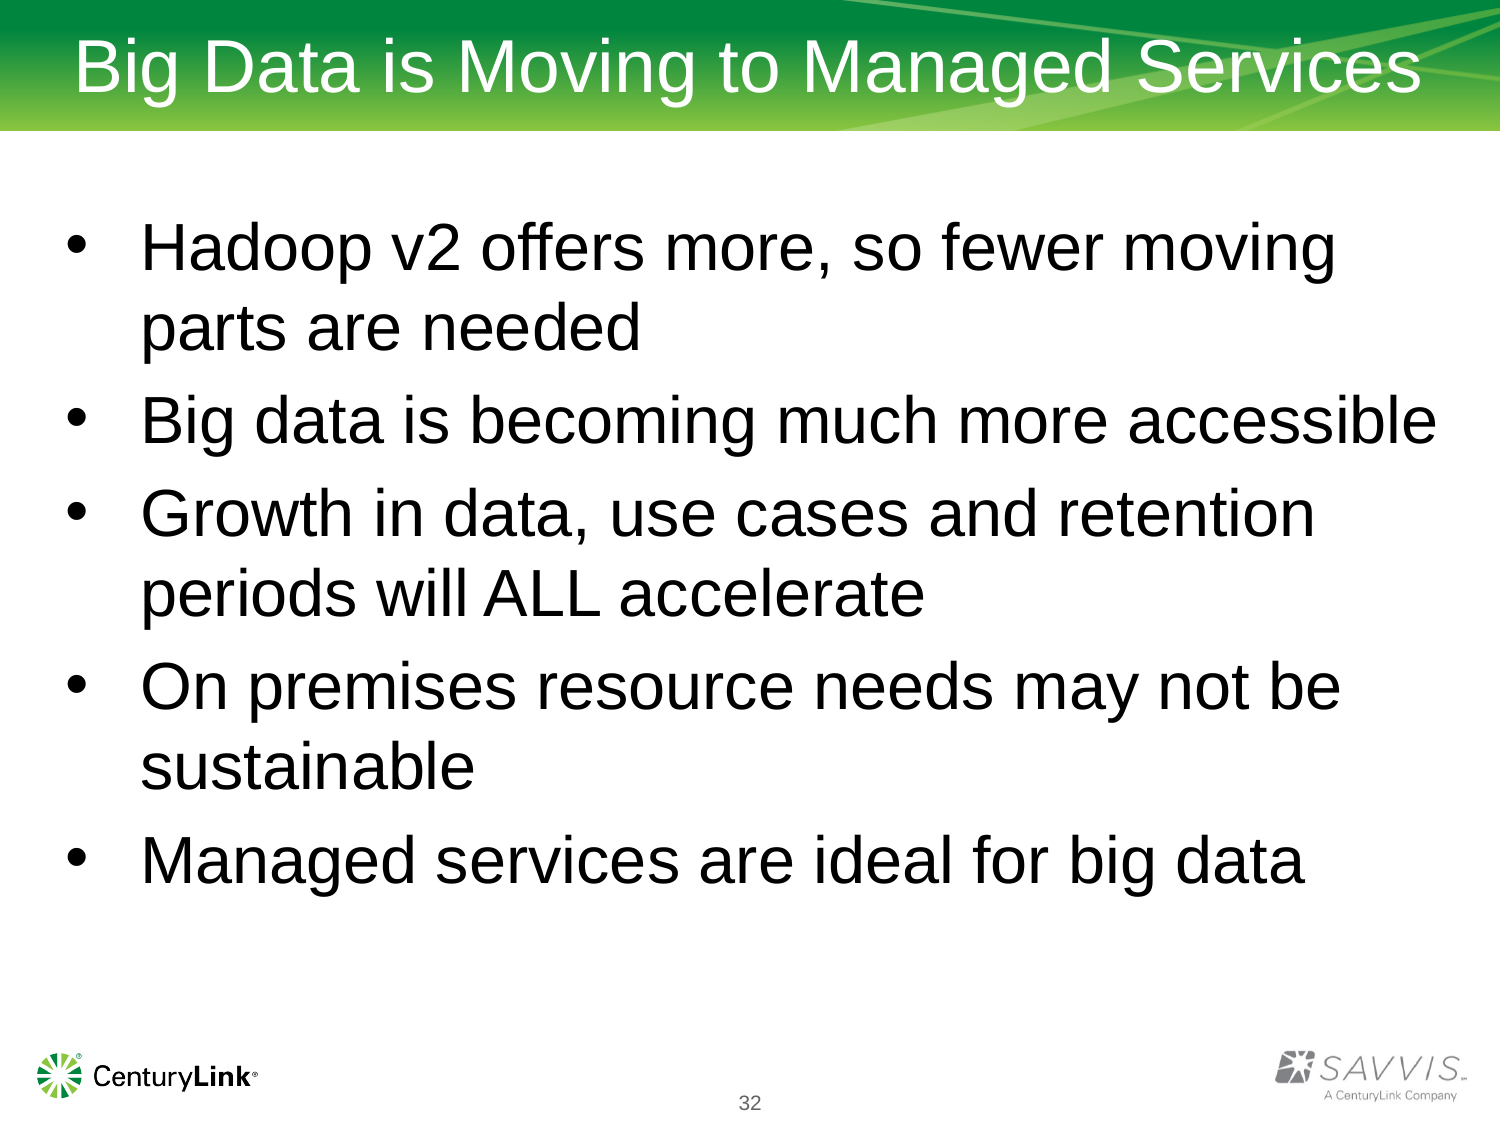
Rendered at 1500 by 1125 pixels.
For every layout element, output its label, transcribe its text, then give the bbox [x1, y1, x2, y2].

picture [0, 0, 1500, 131]
title Big Data is Moving to Managed Services [37, 0, 1463, 126]
slide_number 32 [712, 1082, 788, 1123]
picture [1251, 1027, 1490, 1125]
list Hadoop v2 offers more, so fewer moving parts are needed Big data is becoming much more accessible Growth in data, use cases and retention periods will ALL accelerate On premises resource needs may not be sustainable Managed services are ideal for big data [50, 195, 1475, 913]
picture [24, 1035, 263, 1116]
